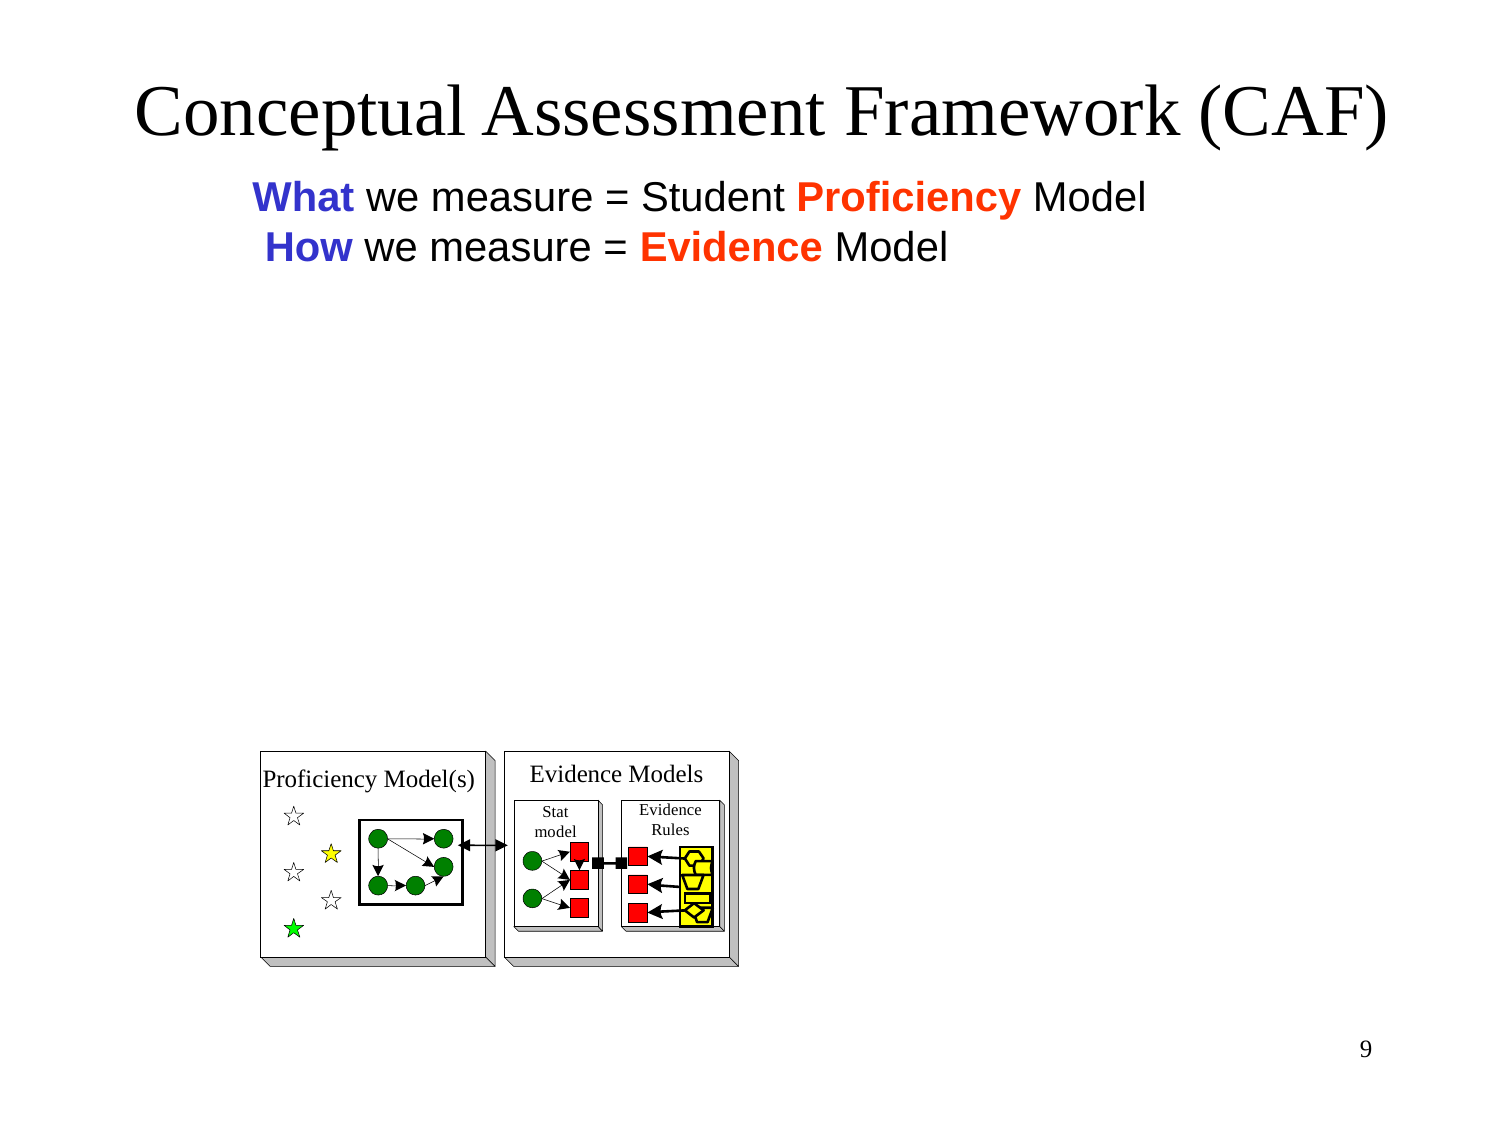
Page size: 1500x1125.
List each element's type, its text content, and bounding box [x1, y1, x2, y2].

text_box What we measure = Student Proficiency Model [237, 162, 1213, 228]
title Conceptual Assessment Framework (CAF) [112, 37, 1413, 175]
slide_number 9 [1074, 1024, 1388, 1101]
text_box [249, 212, 976, 967]
